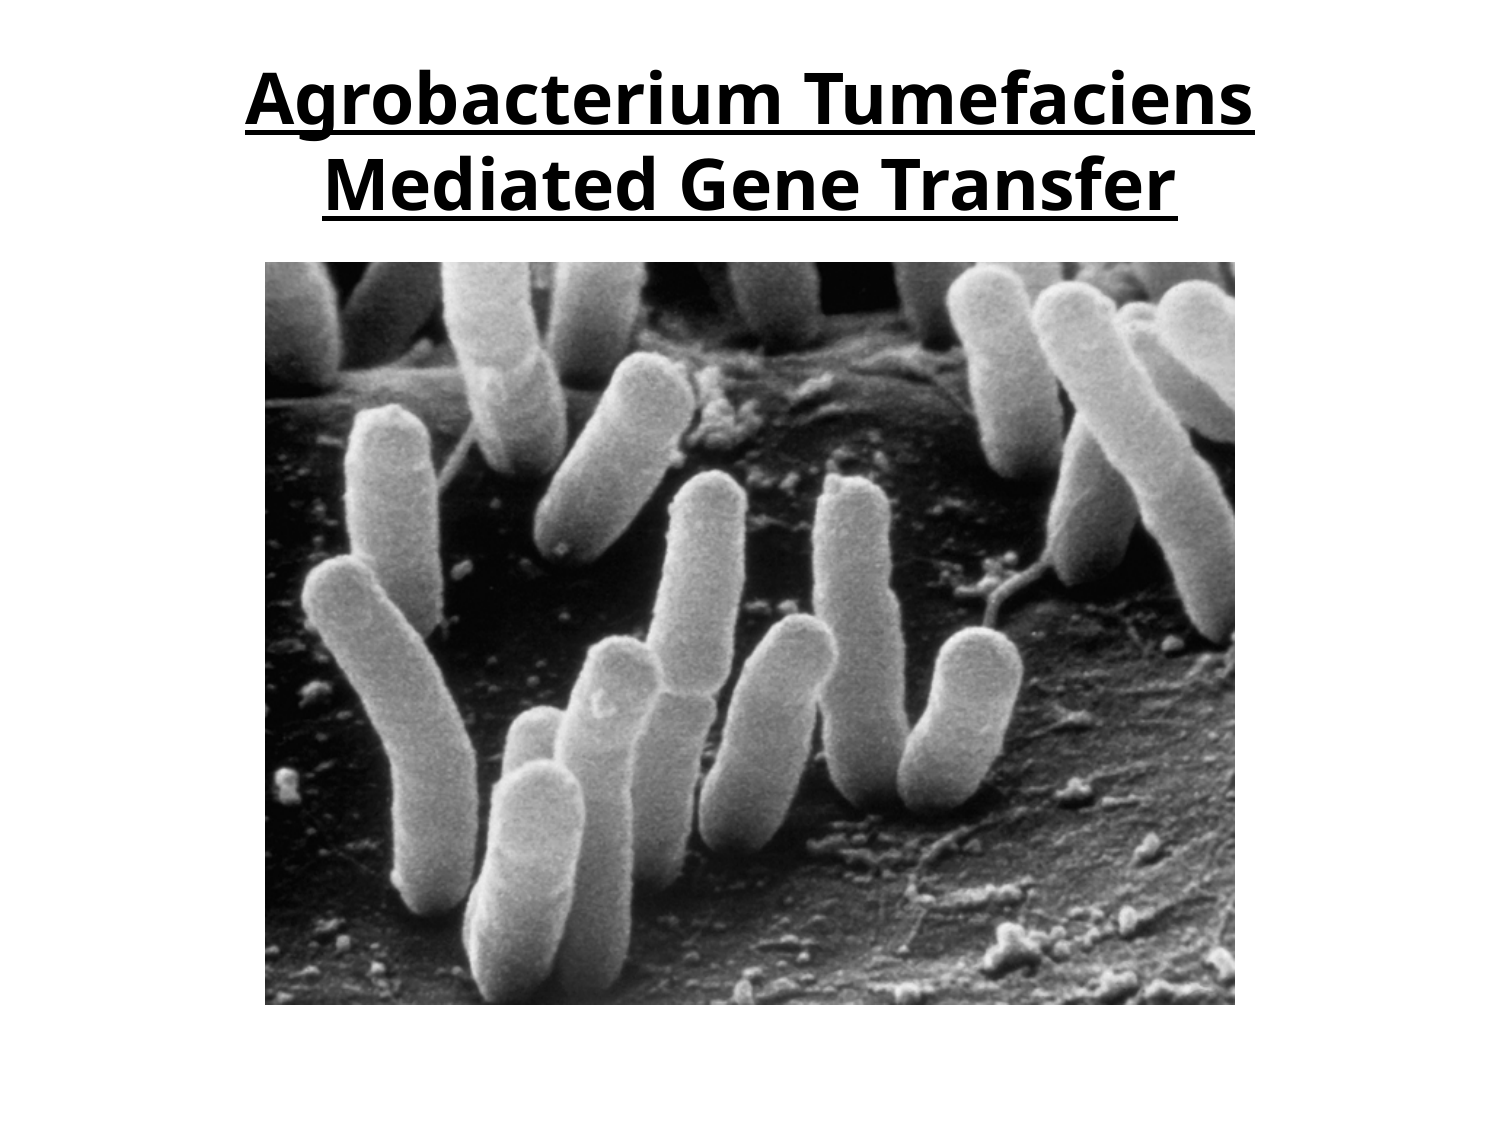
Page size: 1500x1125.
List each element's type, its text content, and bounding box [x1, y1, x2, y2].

title Agrobacterium Tumefaciens Mediated Gene Transfer [75, 45, 1425, 233]
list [264, 262, 1235, 1006]
